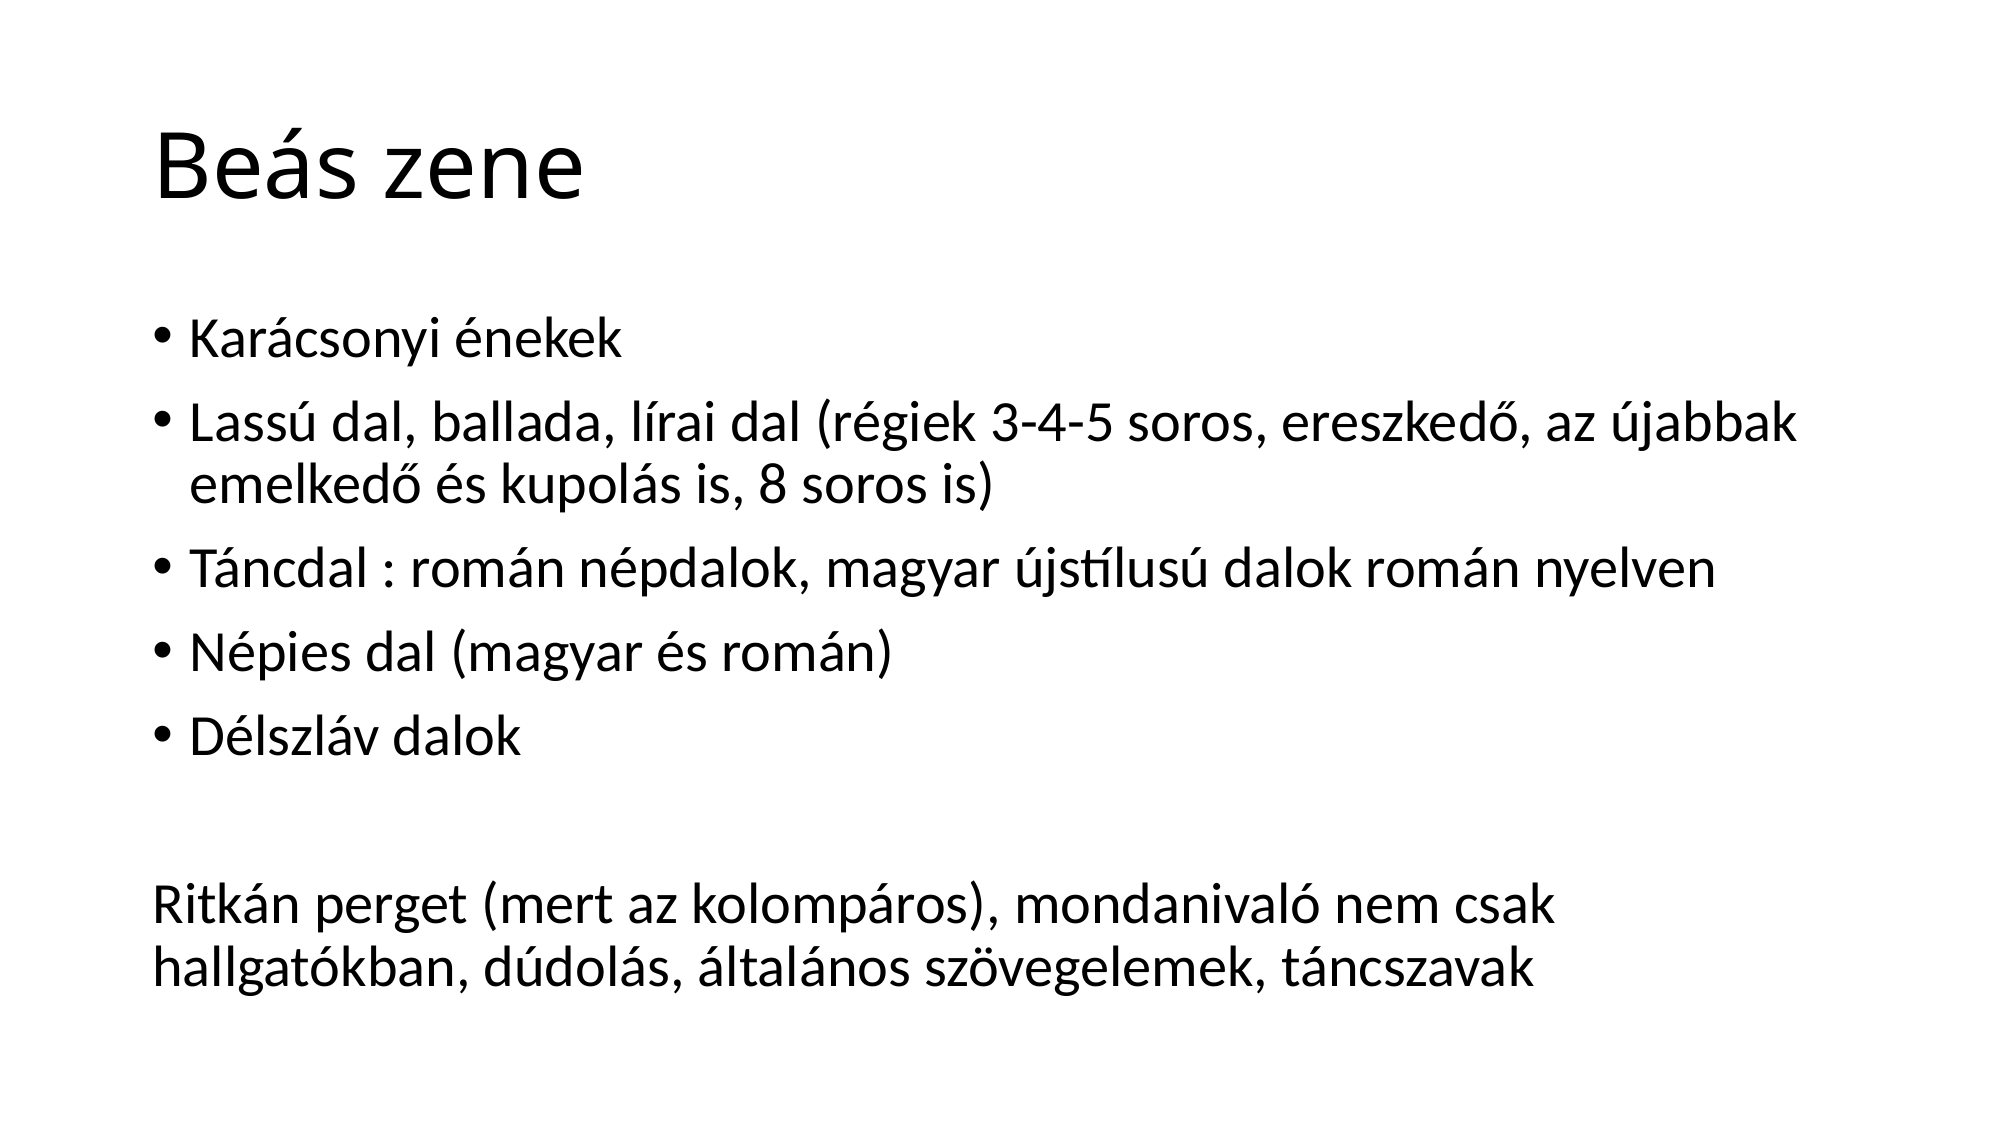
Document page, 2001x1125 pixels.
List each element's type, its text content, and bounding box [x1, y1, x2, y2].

list Karácsonyi énekek Lassú dal, ballada, lírai dal (régiek 3-4-5 soros, ereszkedő, az újabbak emelkedő és kupolás is, 8 soros is) Táncdal : román népdalok, magyar újstílusú dalok román nyelven Népies dal (magyar és román) Délszláv dalok Ritkán perget (mert az kolompáros), mondanivaló nem csak hallgatókban, dúdolás, általános szövegelemek, táncszavak [137, 299, 1863, 1014]
title Beás zene [137, 59, 1863, 278]
